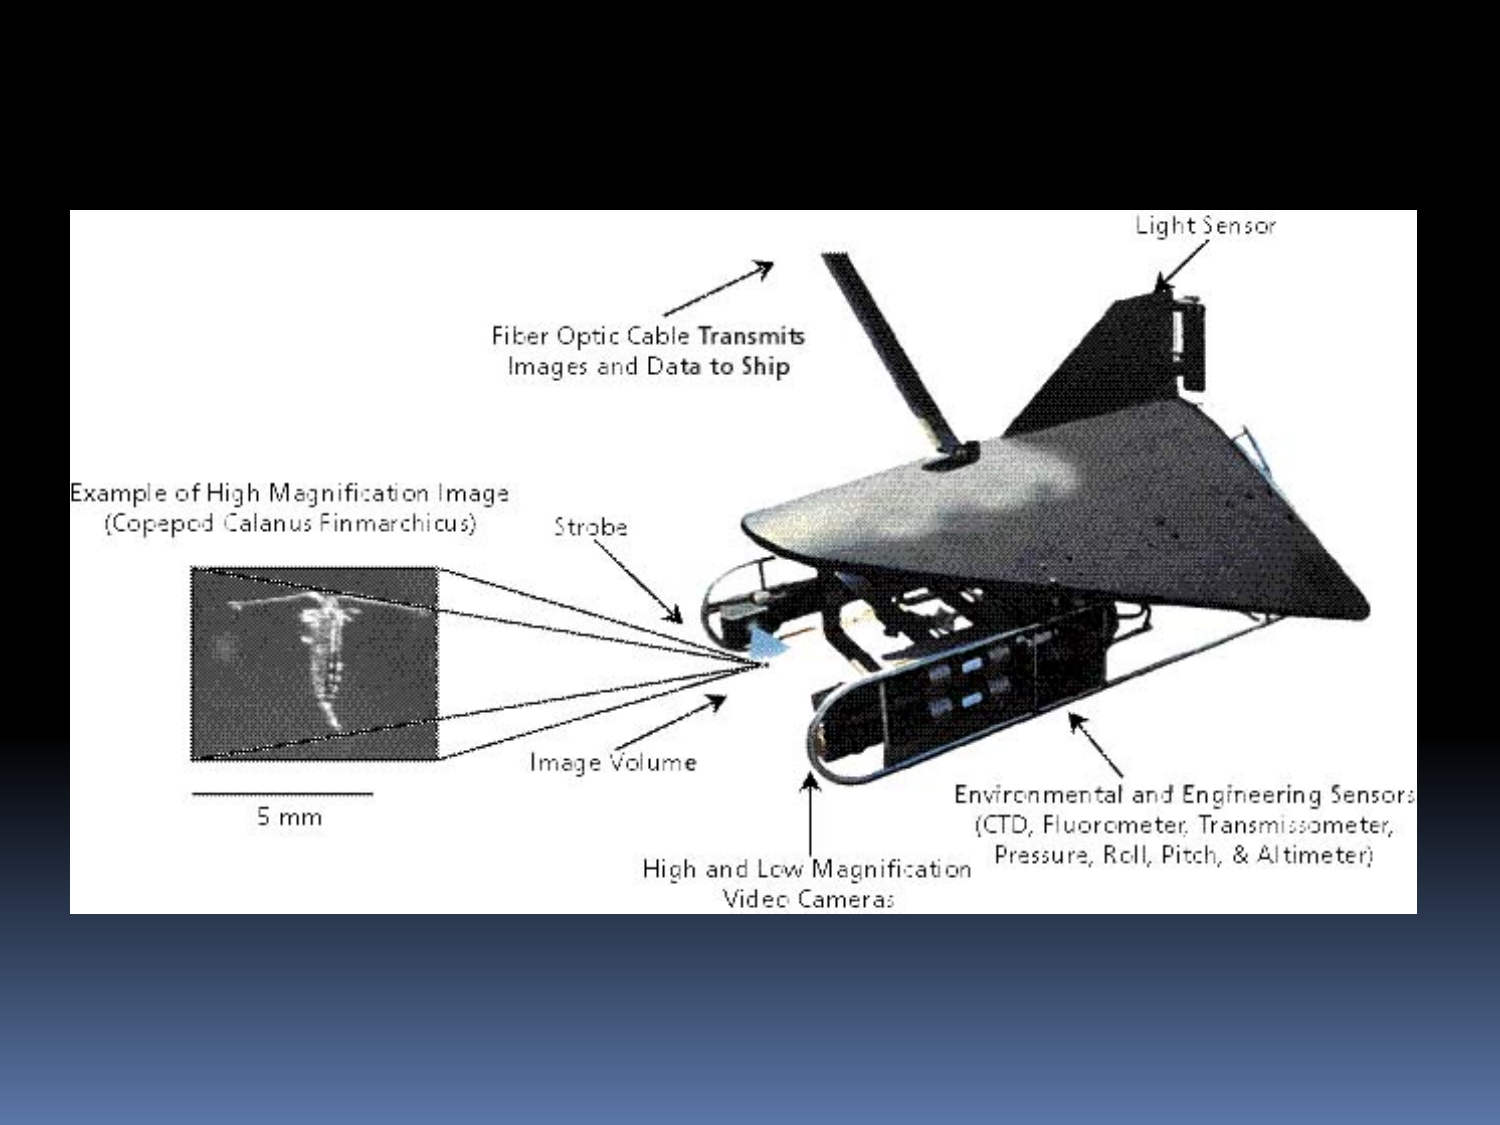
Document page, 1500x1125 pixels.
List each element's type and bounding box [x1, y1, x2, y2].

picture [69, 210, 1417, 915]
